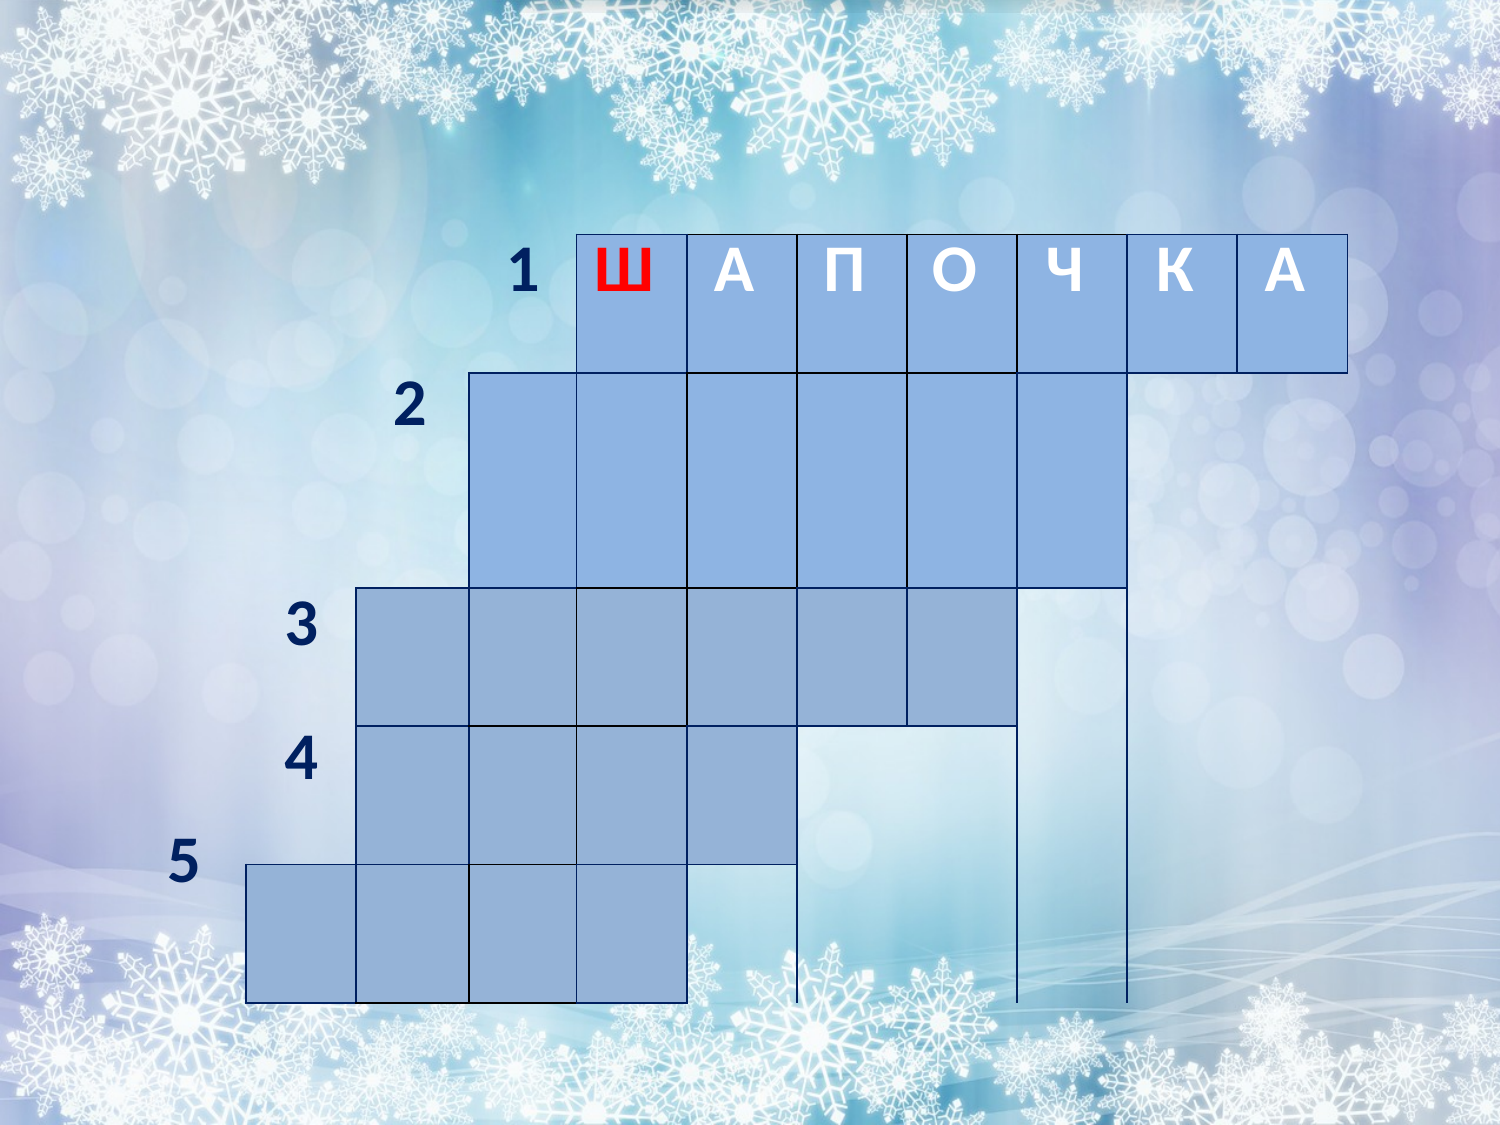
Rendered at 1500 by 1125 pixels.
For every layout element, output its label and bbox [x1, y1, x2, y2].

list [0, 0, 1500, 1125]
